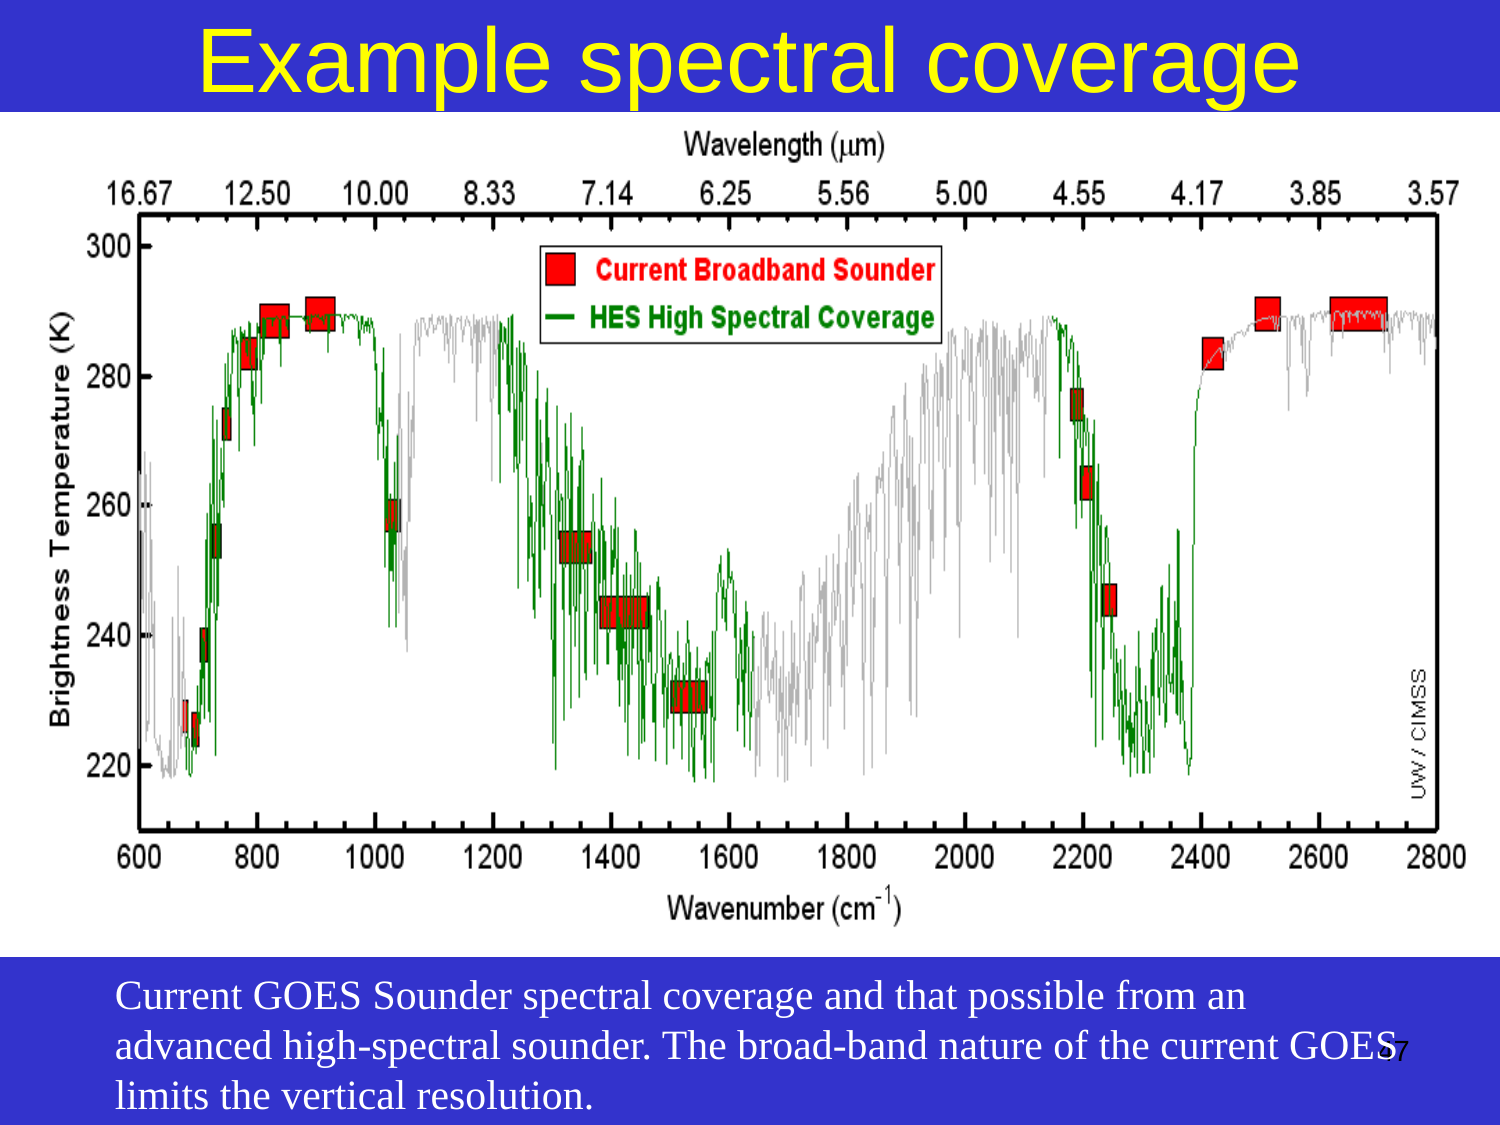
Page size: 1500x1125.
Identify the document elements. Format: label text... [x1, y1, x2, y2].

text_box Current GOES Sounder spectral coverage and that possible from an advanced high-spectral sounder. The broad-band nature of the current GOES limits the vertical resolution. [99, 965, 1425, 1125]
picture [0, 112, 1500, 957]
text_box Example spectral coverage [74, 0, 1425, 109]
